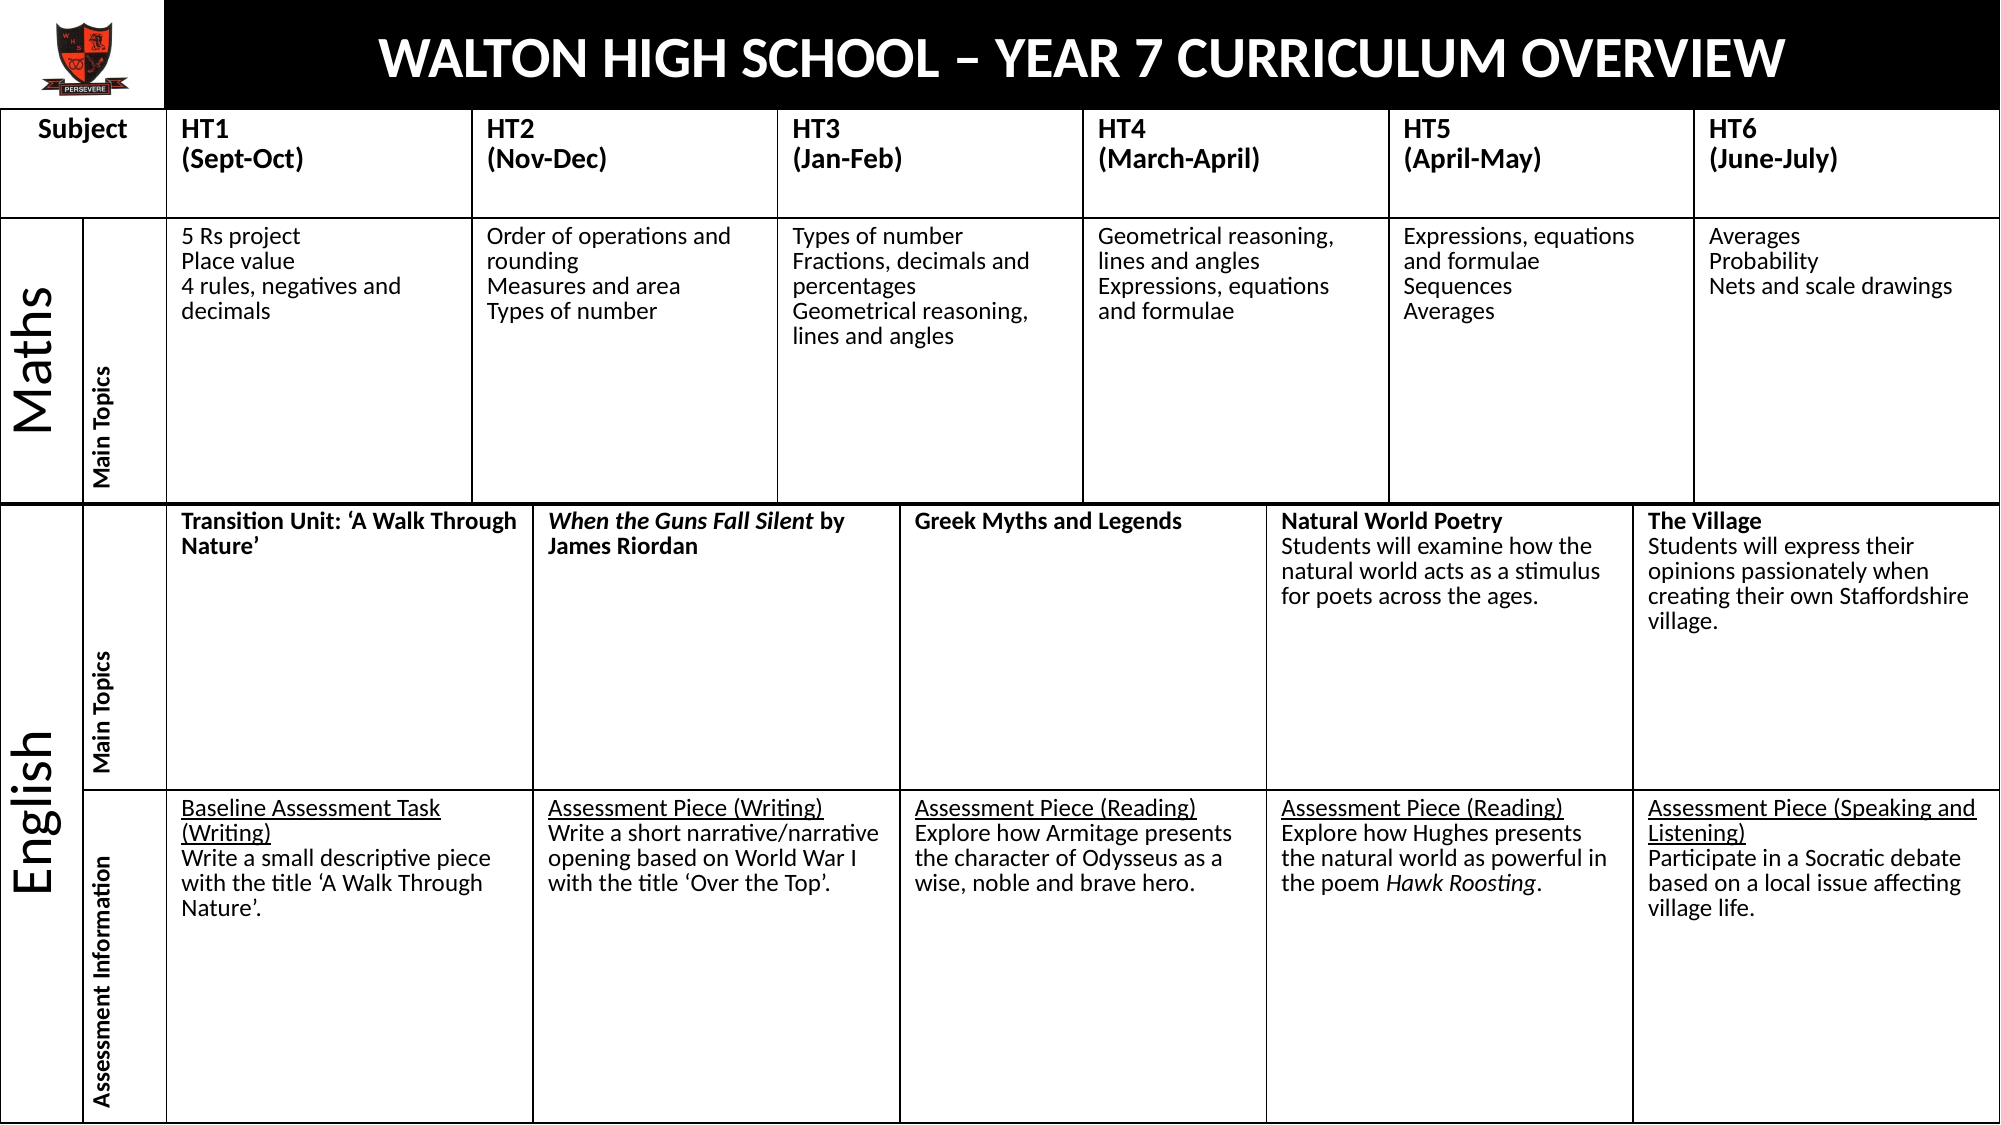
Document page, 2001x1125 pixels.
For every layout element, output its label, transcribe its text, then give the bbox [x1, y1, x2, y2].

table_cell Main Topics [84, 219, 166, 502]
table_cell 5 Rs project Place value 4 rules, negatives and decimals [167, 219, 471, 502]
table_header HT5 (April-May) [1390, 110, 1693, 217]
table_header HT2 (Nov-Dec) [473, 110, 777, 217]
table_cell Maths [1, 219, 82, 502]
table_header HT4 (March-April) [1084, 110, 1388, 217]
table_header Natural World Poetry Students will examine how the natural world acts as a stimulus for poets across the ages. [1267, 504, 1632, 789]
table_cell Expressions, equations and formulae Sequences Averages [1390, 219, 1693, 502]
table_cell Assessment Piece (Speaking and Listening) Participate in a Socratic debate based on a local issue affecting village life. [1634, 791, 1999, 1122]
table_header The Village Students will express their opinions passionately when creating their own Staffordshire village. [1634, 504, 1999, 789]
picture [36, 11, 132, 107]
table_cell Assessment Piece (Reading) Explore how Armitage presents the character of Odysseus as a wise, noble and brave hero. [901, 791, 1266, 1122]
table_header Main Topics [84, 504, 166, 789]
table_cell Assessment Piece (Reading) Explore how Hughes presents the natural world as powerful in the poem Hawk Roosting. [1267, 791, 1632, 1122]
table_cell Assessment Piece (Writing) Write a short narrative/narrative opening based on World War I with the title ‘Over the Top’. [534, 791, 899, 1122]
table_header When the Guns Fall Silent by James Riordan [534, 504, 899, 789]
text_box WALTON HIGH SCHOOL – YEAR 7 CURRICULUM OVERVIEW [164, 0, 2000, 110]
table_header Greek Myths and Legends [901, 504, 1266, 789]
table_header English [1, 504, 82, 1122]
table_cell Assessment Information [84, 791, 166, 1122]
table_cell Geometrical reasoning, lines and angles Expressions, equations and formulae [1084, 219, 1388, 502]
table_cell Order of operations and rounding Measures and area Types of number [473, 219, 777, 502]
table_header HT6 (June-July) [1695, 110, 1999, 217]
table_cell Types of number Fractions, decimals and percentages Geometrical reasoning, lines and angles [778, 219, 1082, 502]
table_cell Averages Probability Nets and scale drawings [1695, 219, 1999, 502]
table_header Transition Unit: ‘A Walk Through Nature’ [167, 504, 532, 789]
table_header Subject [1, 110, 166, 217]
table_header HT1 (Sept-Oct) [167, 110, 471, 217]
table_header HT3 (Jan-Feb) [778, 110, 1082, 217]
table_cell Baseline Assessment Task (Writing) Write a small descriptive piece with the title ‘A Walk Through Nature’. [167, 791, 532, 1122]
